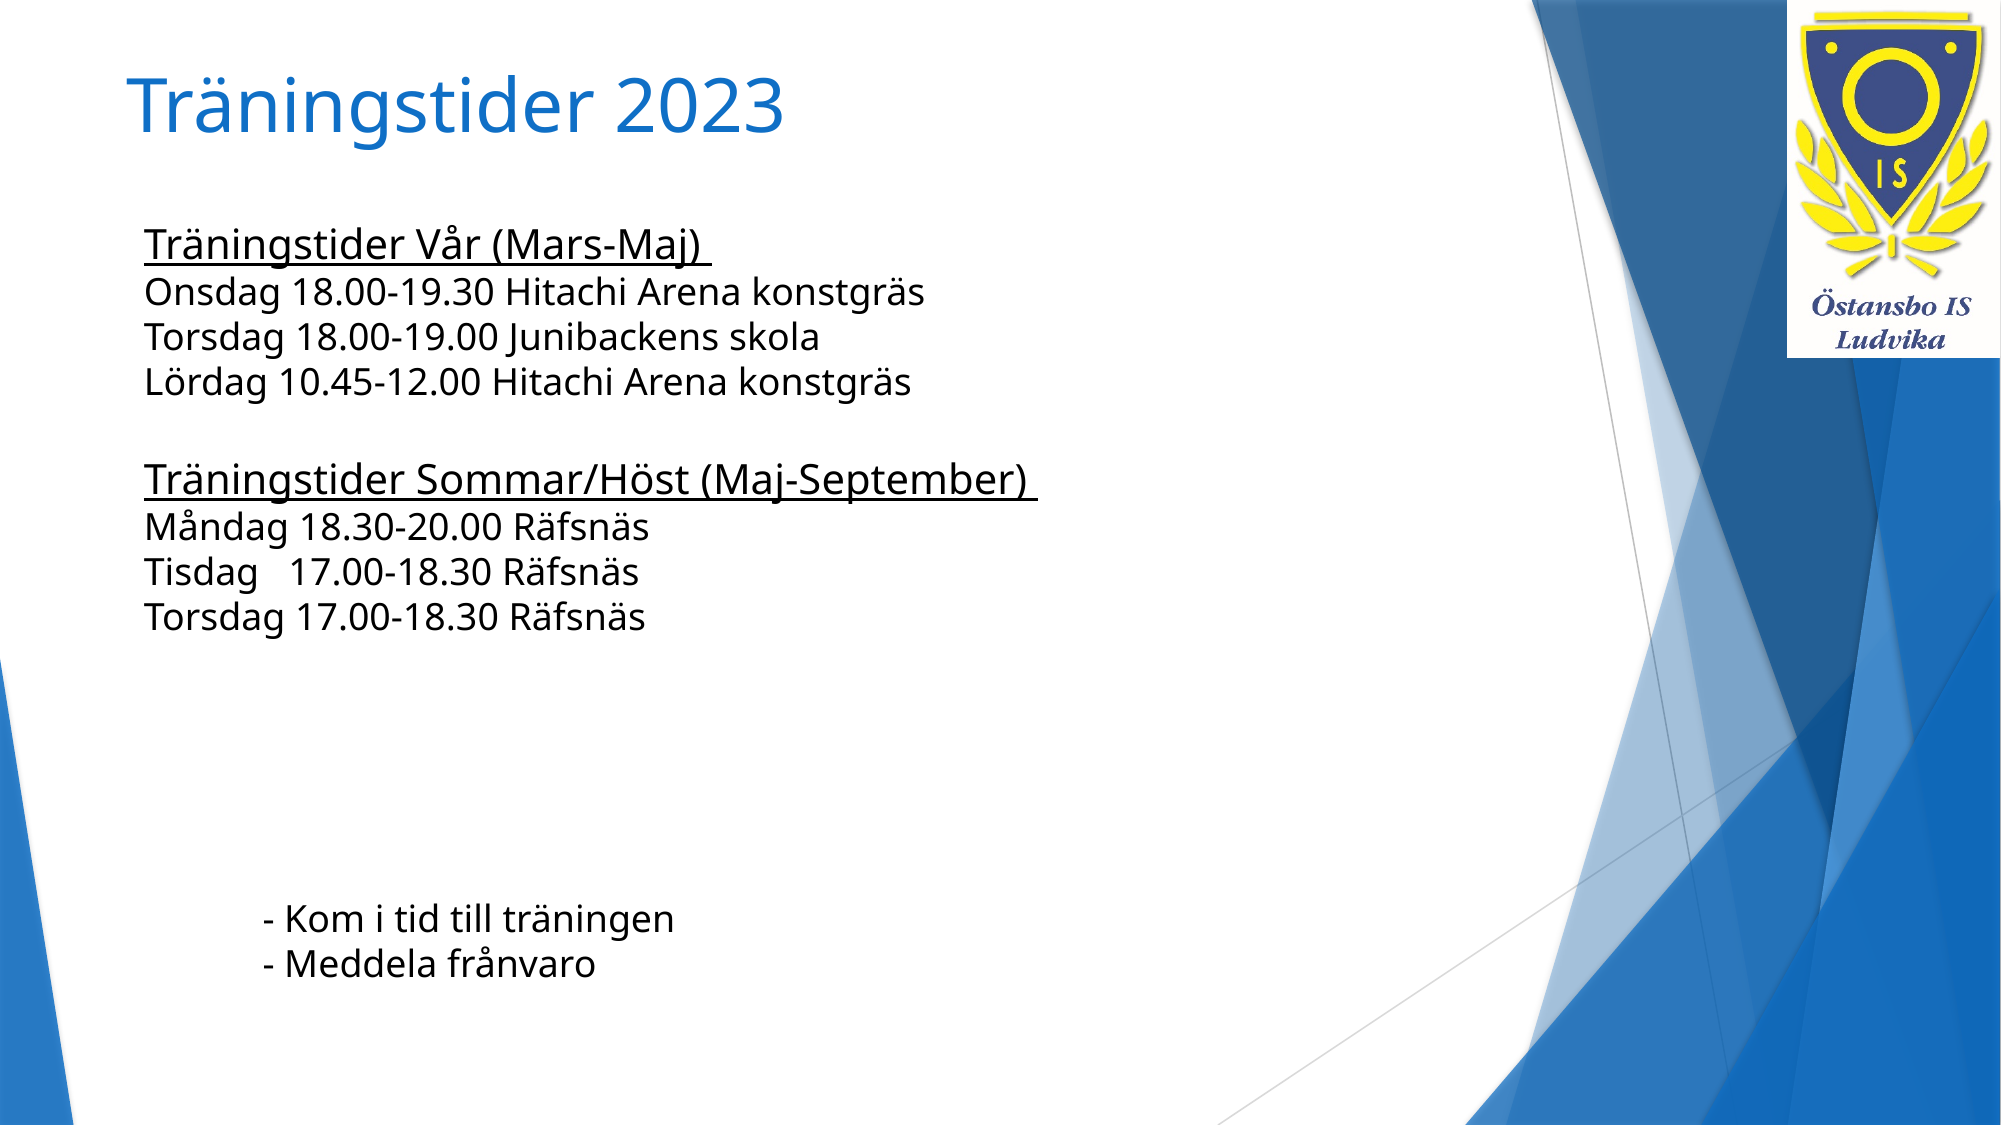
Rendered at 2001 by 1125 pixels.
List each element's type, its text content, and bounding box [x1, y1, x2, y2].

title Träningstider 2023 [111, 34, 1522, 155]
text_box Träningstider Vår (Mars-Maj) Onsdag 18.00-19.30 Hitachi Arena konstgräs Torsdag 18.00-19.00 Junibackens skola Lördag 10.45-12.00 Hitachi Arena konstgräs Träningstider Sommar/Höst (Maj-September) Måndag 18.30-20.00 Räfsnäs Tisdag 17.00-18.30 Räfsnäs Torsdag 17.00-18.30 Räfsnäs [129, 210, 1347, 736]
picture [1787, 0, 2001, 358]
text_box - Kom i tid till träningen - Meddela frånvaro [247, 887, 1048, 993]
